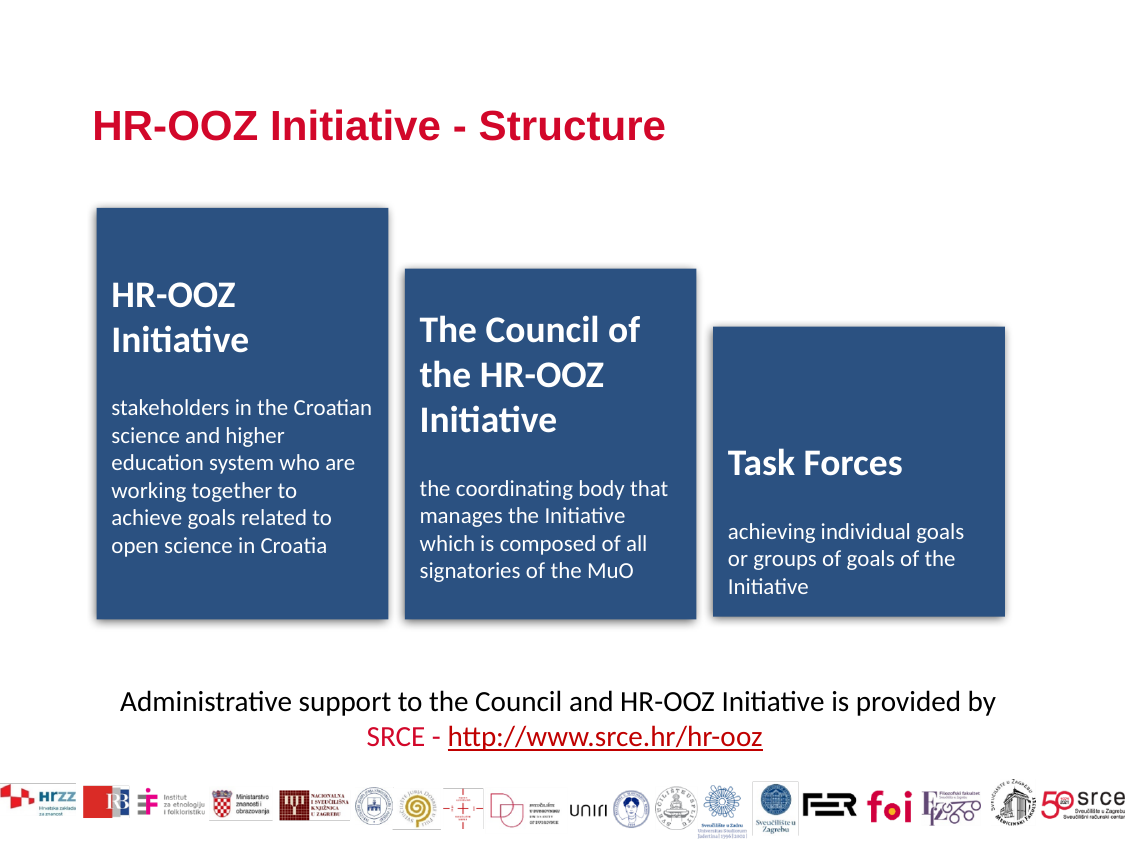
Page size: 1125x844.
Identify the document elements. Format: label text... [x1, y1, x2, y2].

title HR-OOZ Initiative - Structure [77, 44, 1048, 208]
text_box HR-OOZ Initiative stakeholders in the Croatian science and higher education system who are working together to achieve goals related to open science in Croatia [96, 207, 389, 620]
text_box Task Forces achieving individual goals or groups of goals of the Initiative [713, 326, 1005, 617]
picture [0, 779, 1125, 843]
text_box The Council of the HR-OOZ Initiative the coordinating body that manages the Initiative which is composed of all signatories of the MuO [404, 268, 697, 620]
text_box Administrative support to the Council and HR-OOZ Initiative is provided by SRCE - http://www.srce.hr/hr-ooz [81, 675, 1048, 794]
